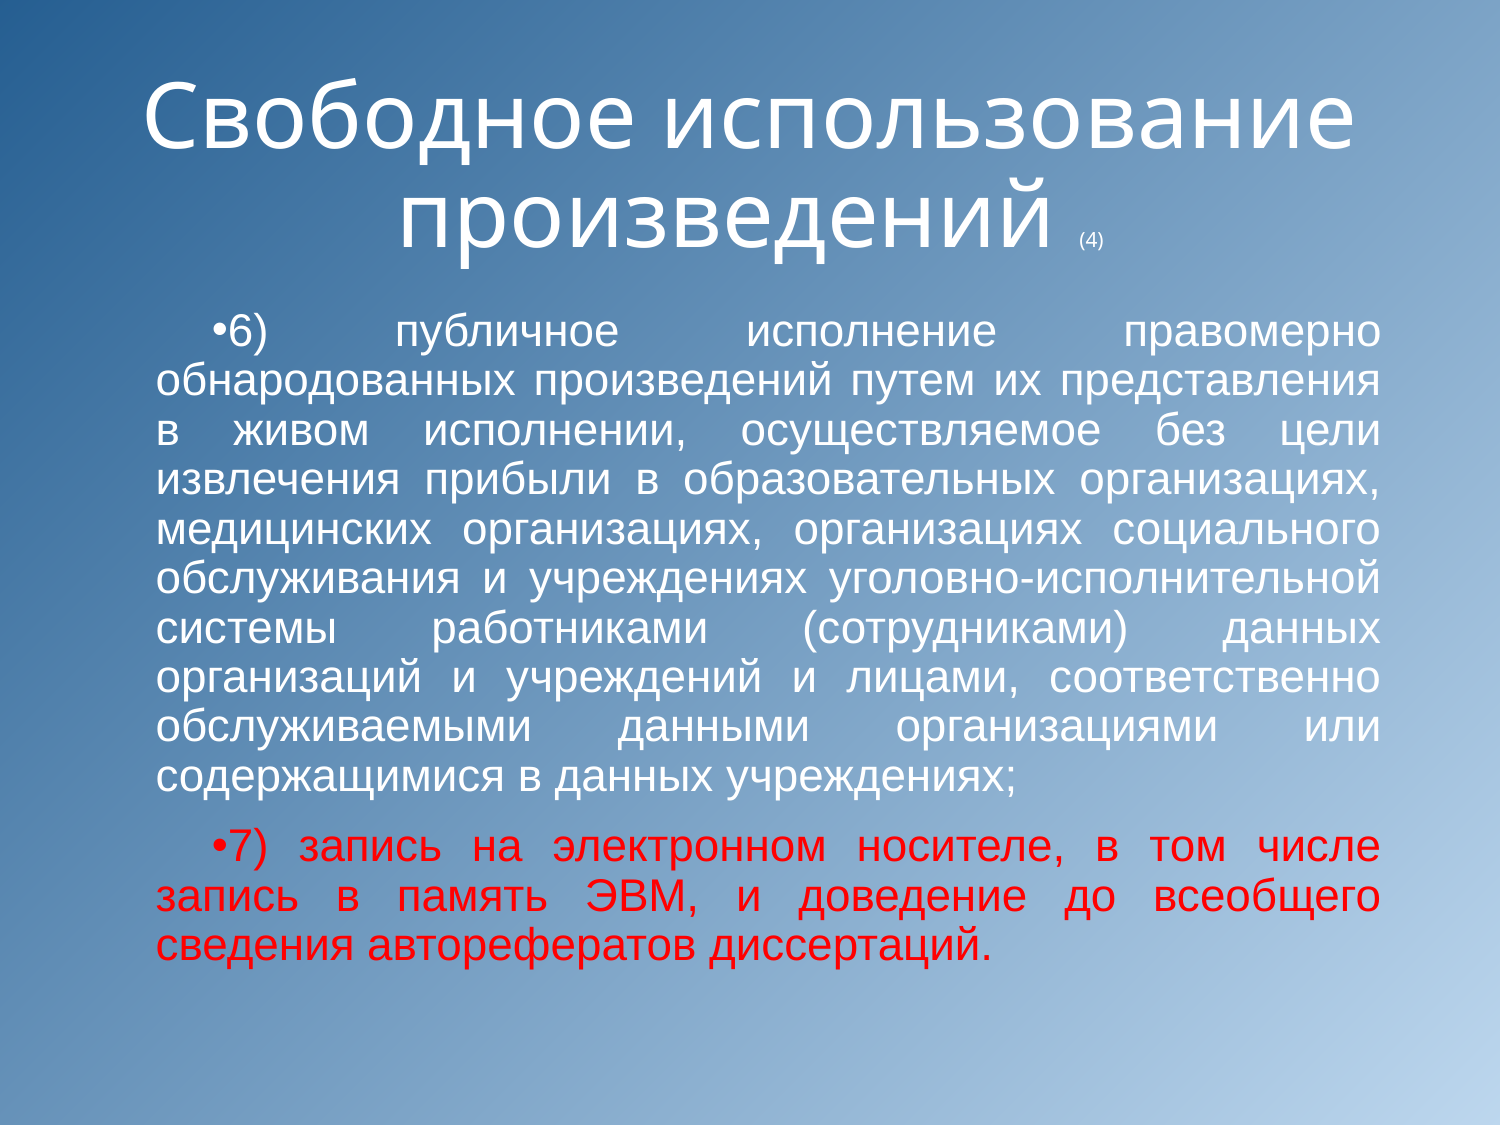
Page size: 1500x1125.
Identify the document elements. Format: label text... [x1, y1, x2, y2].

list 6) публичное исполнение правомерно обнародованных произведений путем их представления в живом исполнении, осуществляемое без цели извлечения прибыли в образовательных организациях, медицинских организациях, организациях социального обслуживания и учреждениях уголовно-исполнительной системы работниками (сотрудниками) данных организаций и учреждений и лицами, соответственно обслуживаемыми данными организациями или содержащимися в данных учреждениях; 7) запись на электронном носителе, в том числе запись в память ЭВМ, и доведение до всеобщего сведения авторефератов диссертаций. [103, 299, 1397, 1014]
title Свободное использование произведений (4) [103, 59, 1397, 278]
